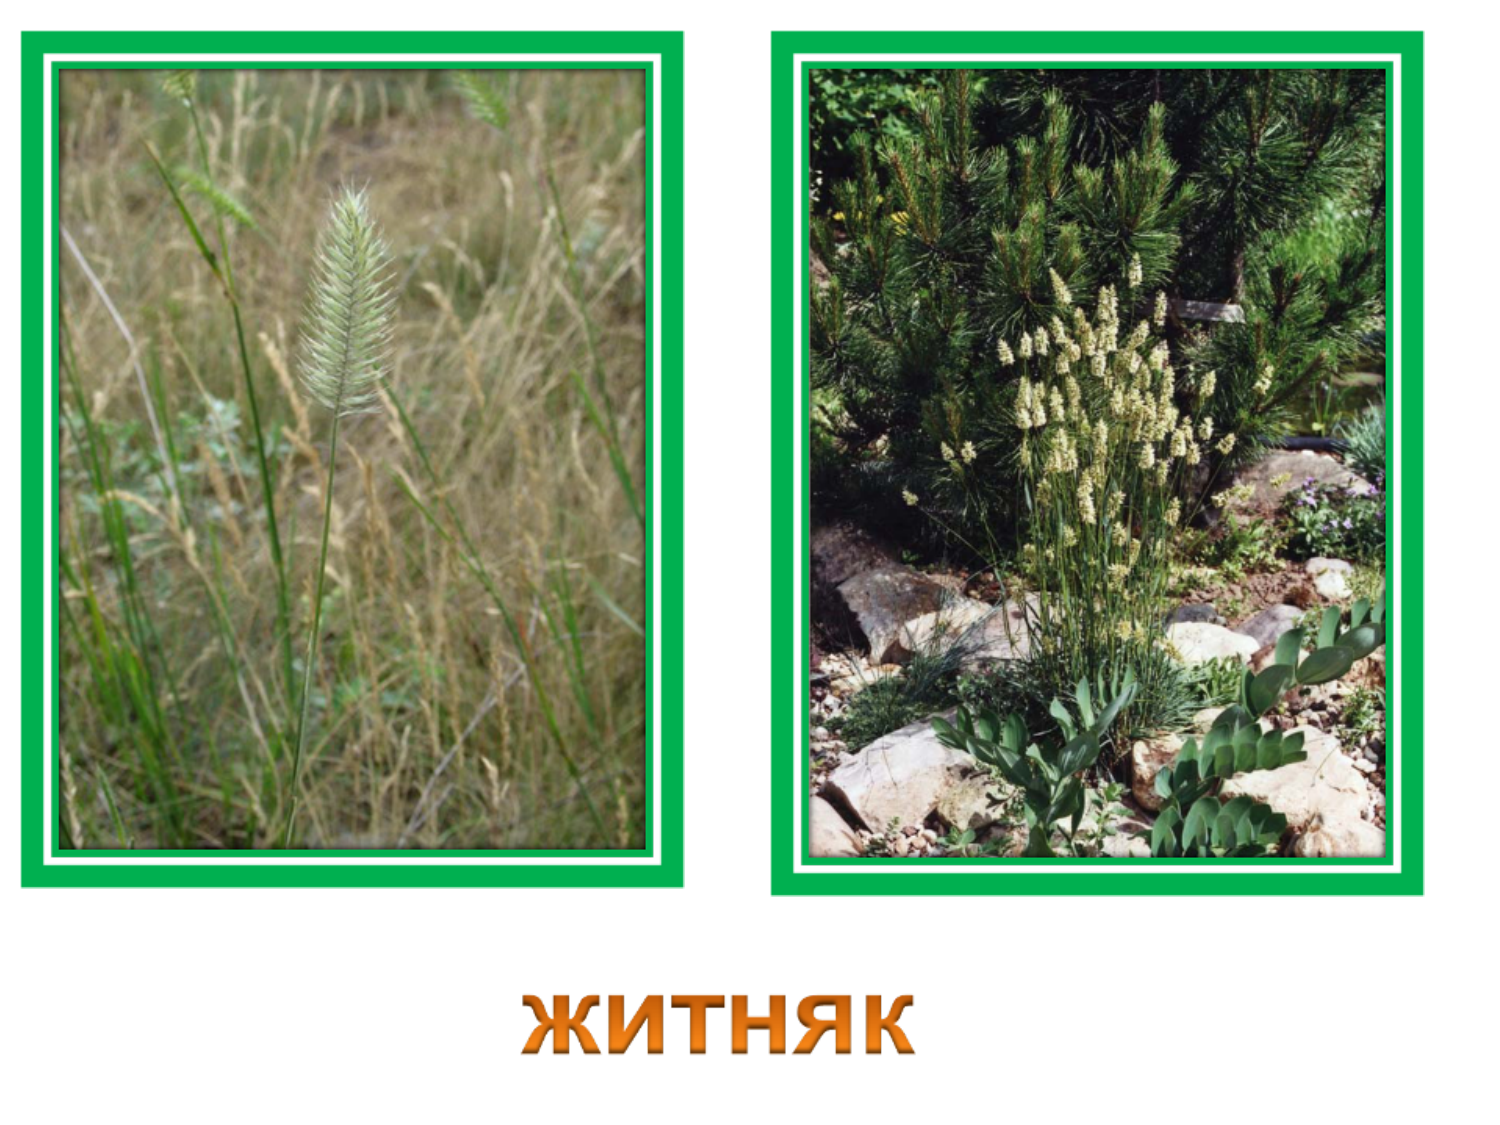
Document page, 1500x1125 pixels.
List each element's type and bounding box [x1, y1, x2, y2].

picture [769, 30, 1425, 897]
picture [20, 30, 685, 889]
picture [452, 909, 985, 1091]
